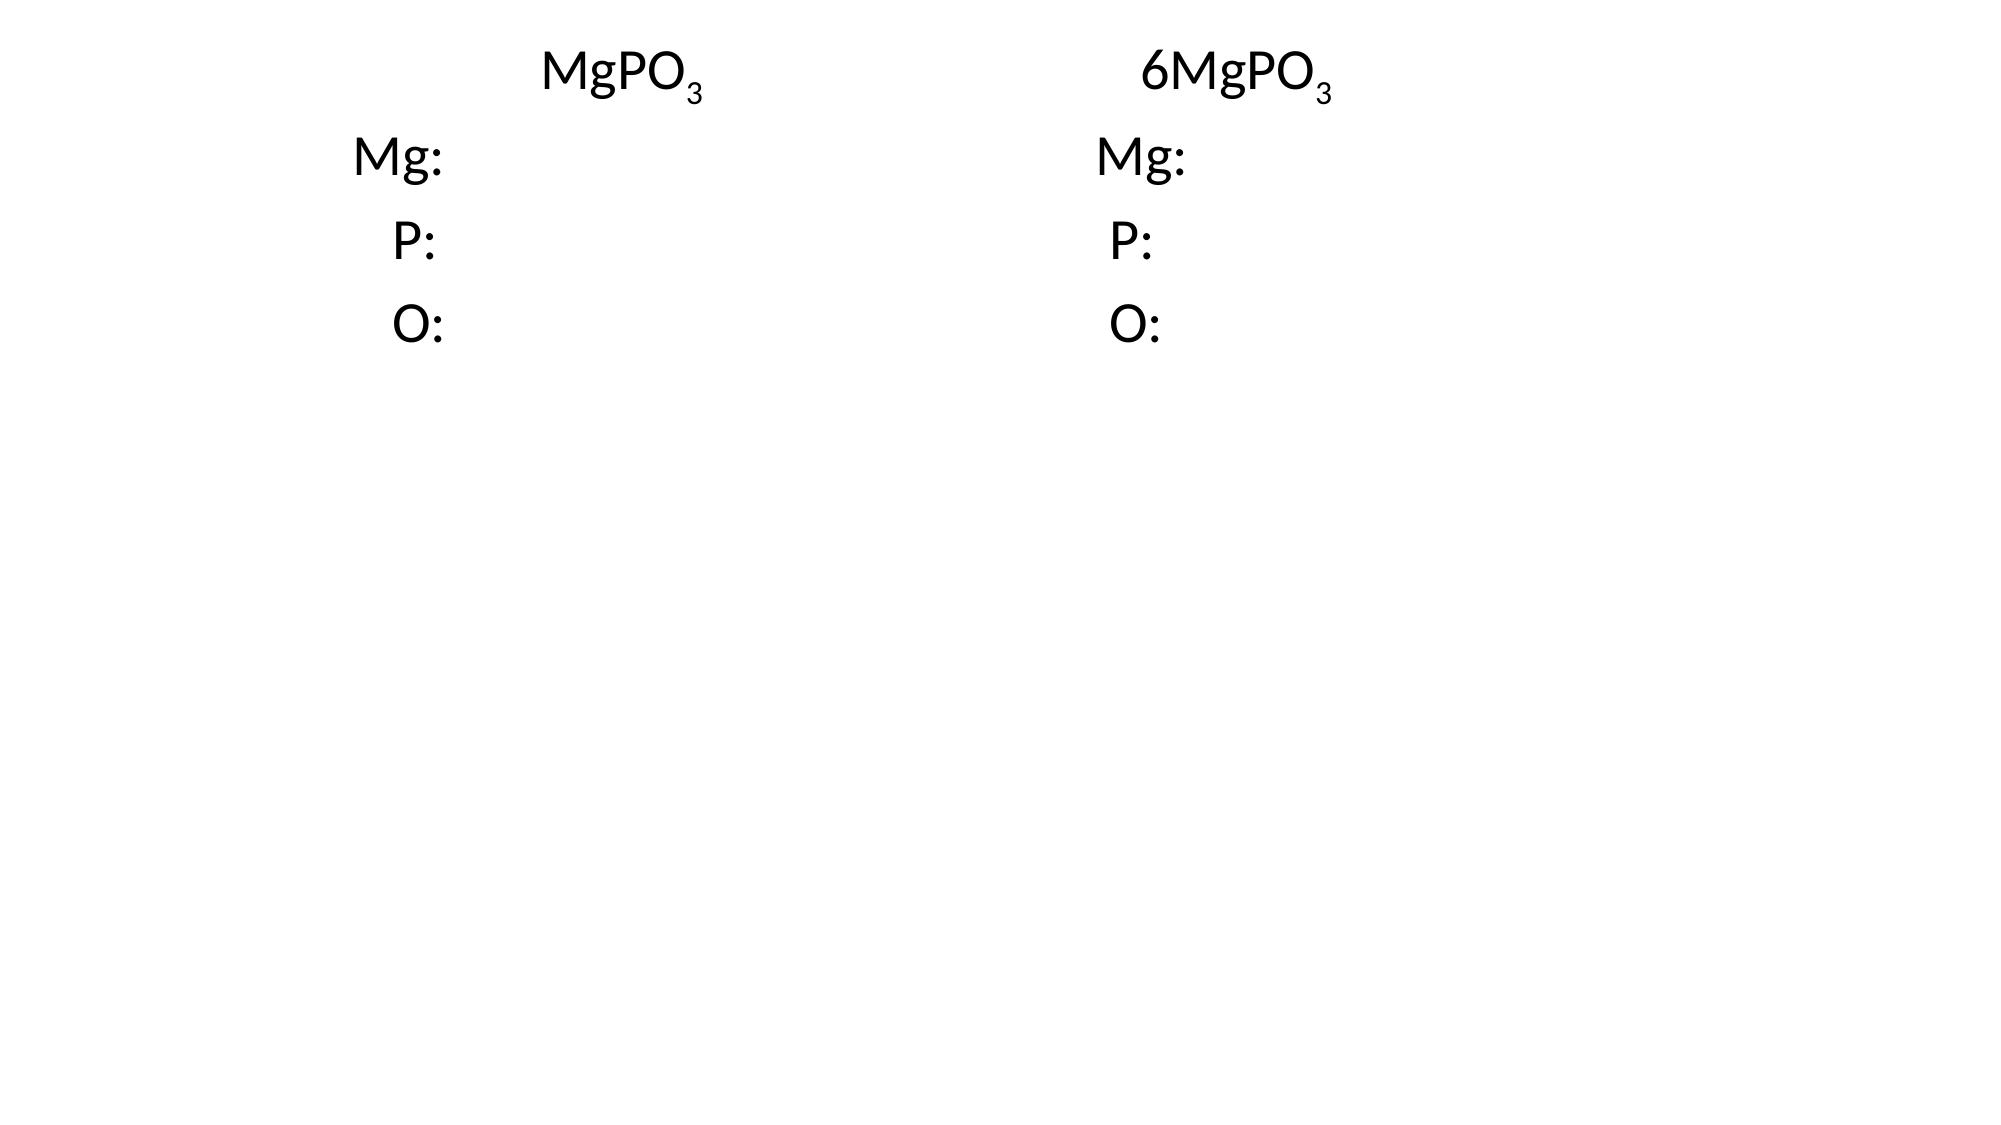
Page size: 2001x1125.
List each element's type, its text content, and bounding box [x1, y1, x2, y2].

list MgPO3 6MgPO3 Mg: Mg: P: P: O: O: [337, 24, 1688, 768]
